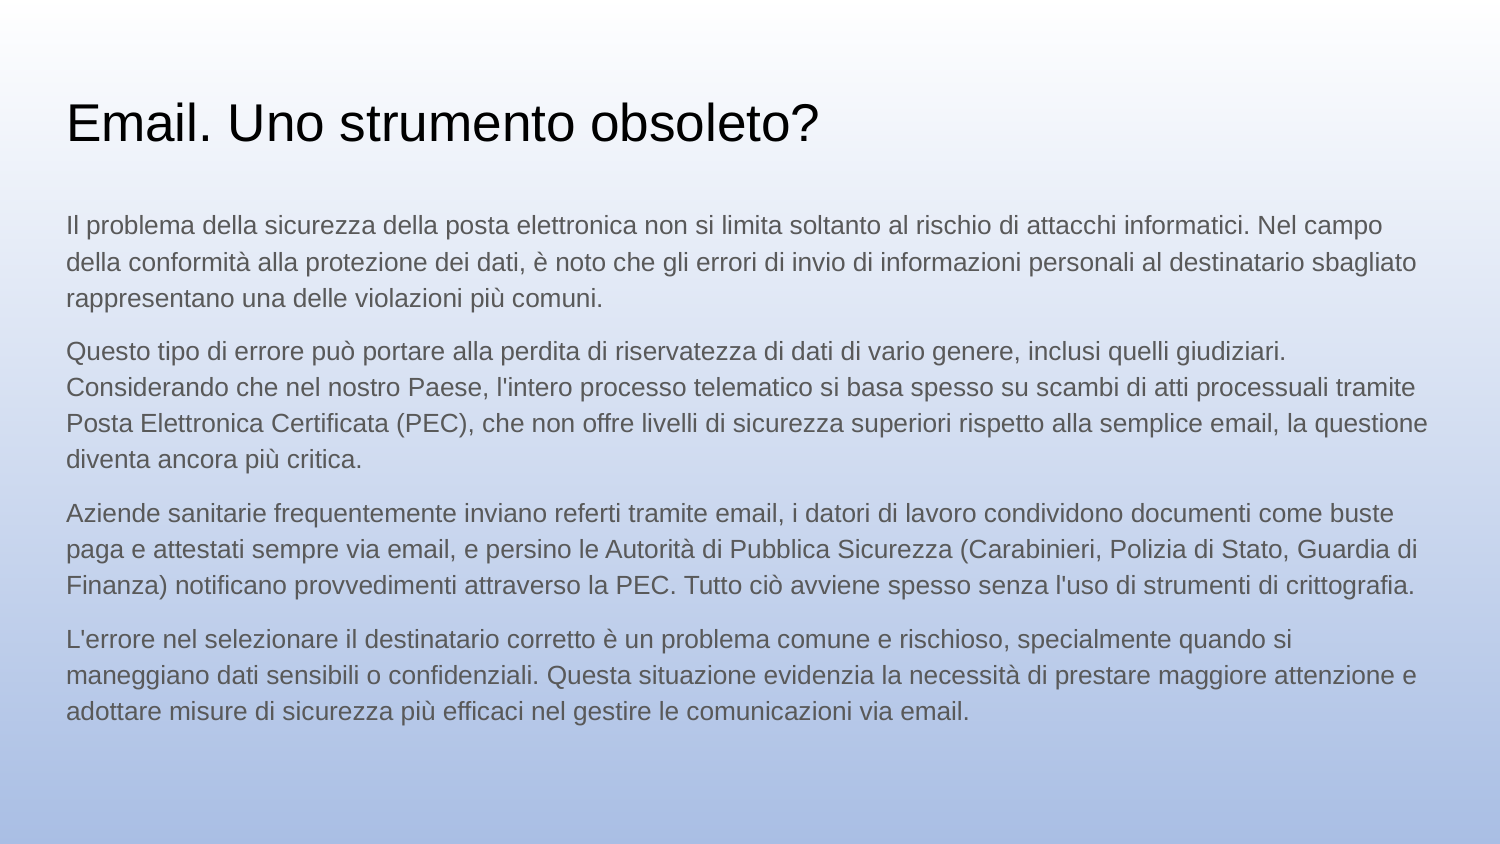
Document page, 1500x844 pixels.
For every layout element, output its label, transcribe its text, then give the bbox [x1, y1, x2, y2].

list Il problema della sicurezza della posta elettronica non si limita soltanto al rischio di attacchi informatici. Nel campo della conformità alla protezione dei dati, è noto che gli errori di invio di informazioni personali al destinatario sbagliato rappresentano una delle violazioni più comuni. Questo tipo di errore può portare alla perdita di riservatezza di dati di vario genere, inclusi quelli giudiziari. Considerando che nel nostro Paese, l'intero processo telematico si basa spesso su scambi di atti processuali tramite Posta Elettronica Certificata (PEC), che non offre livelli di sicurezza superiori rispetto alla semplice email, la questione diventa ancora più critica. Aziende sanitarie frequentemente inviano referti tramite email, i datori di lavoro condividono documenti come buste paga e attestati sempre via email, e persino le Autorità di Pubblica Sicurezza (Carabinieri, Polizia di Stato, Guardia di Finanza) notificano provvedimenti attraverso la PEC. Tutto ciò avviene spesso senza l'uso di strumenti di crittografia. L'errore nel selezionare il destinatario corretto è un problema comune e rischioso, specialmente quando si maneggiano dati sensibili o confidenziali. Questa situazione evidenzia la necessità di prestare maggiore attenzione e adottare misure di sicurezza più efficaci nel gestire le comunicazioni via email. [51, 189, 1449, 750]
title Email. Uno strumento obsoleto? [51, 72, 1449, 167]
